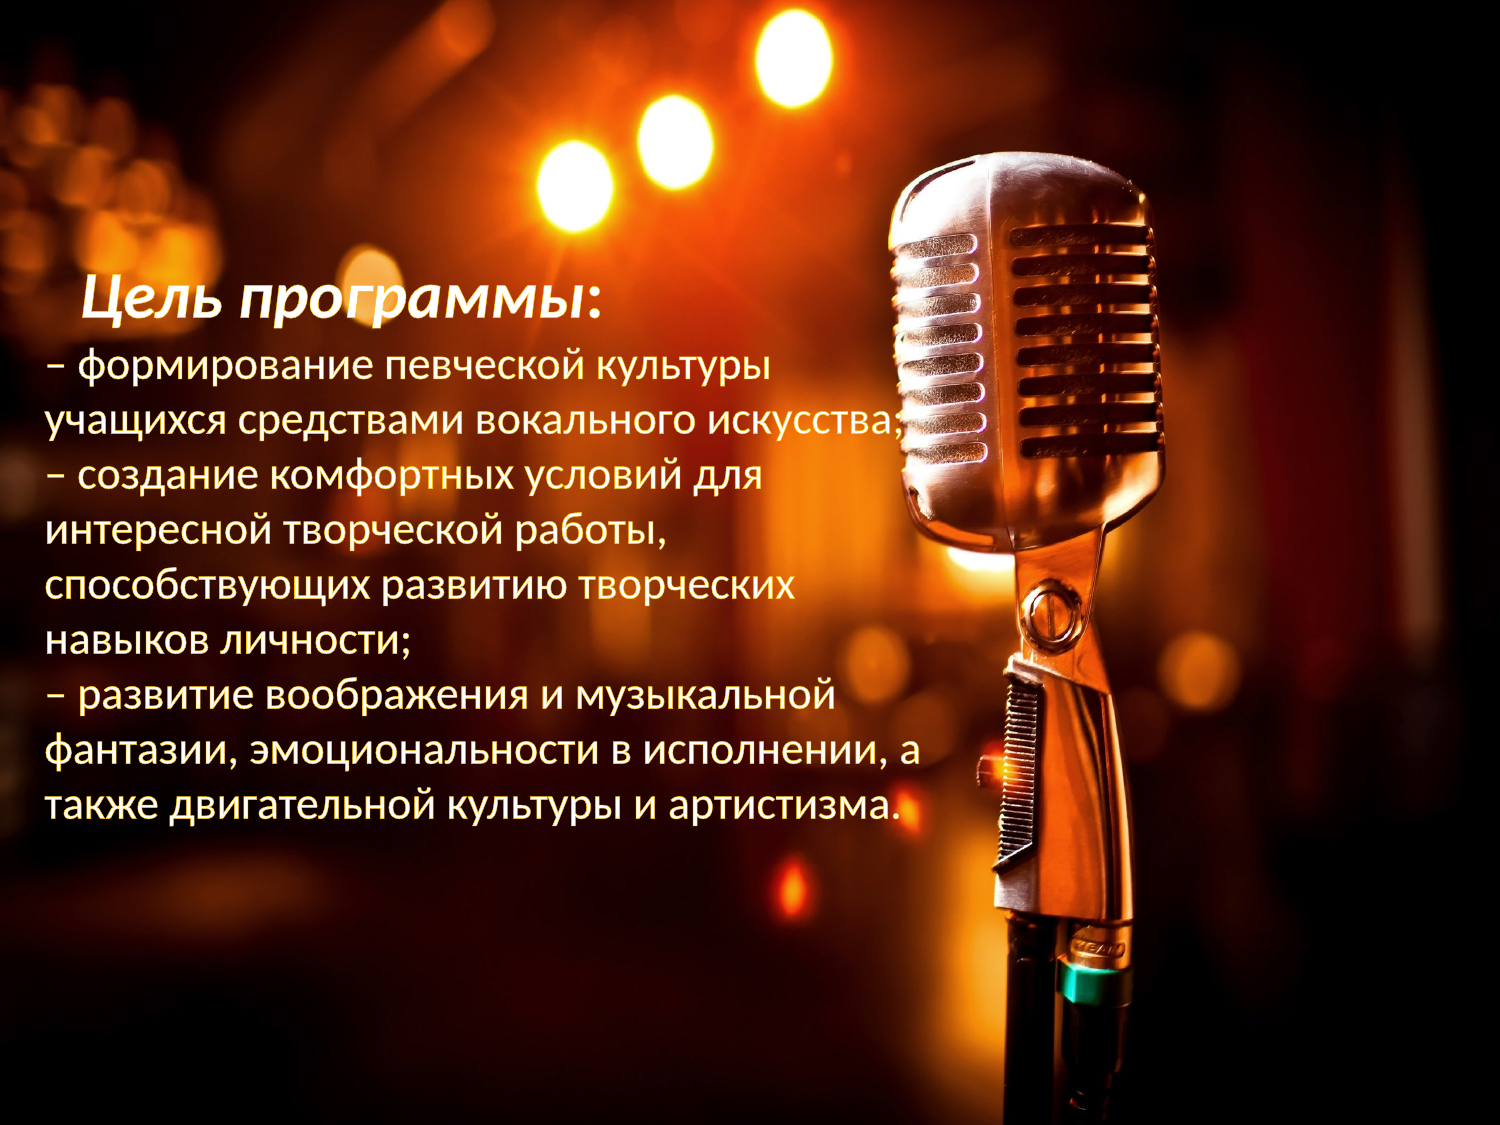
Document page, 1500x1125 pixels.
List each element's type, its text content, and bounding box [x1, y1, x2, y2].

title – формирование певческой культуры учащихся средствами вокального искусства; – создание комфортных условий для интересной творческой работы, способствующих развитию творческих навыков личности; – развитие воображения и музыкальной фантазии, эмоциональности в исполнении, а также двигательной культуры и артистизма. [29, 349, 981, 811]
subtitle Цель программы: [0, 243, 867, 531]
picture [0, 0, 1500, 1125]
